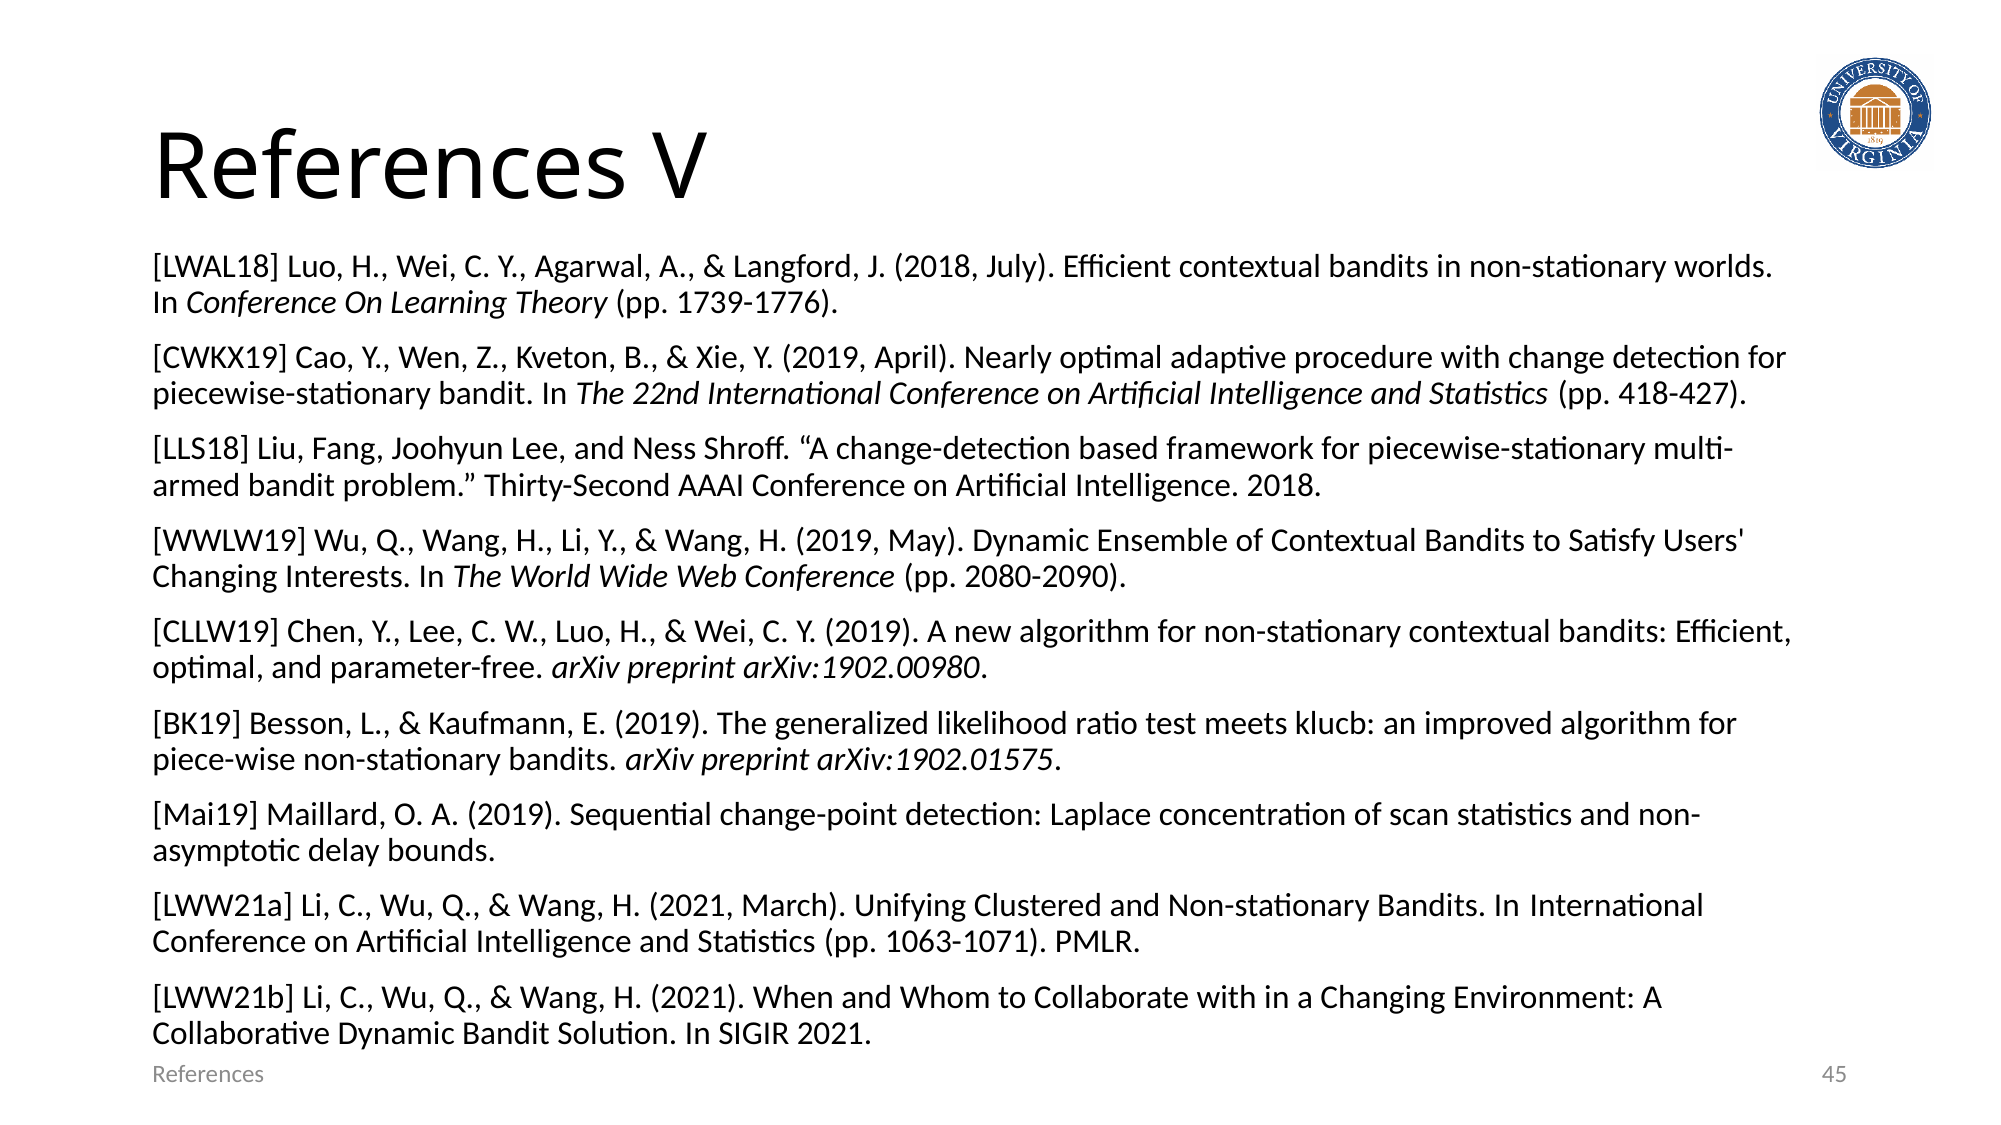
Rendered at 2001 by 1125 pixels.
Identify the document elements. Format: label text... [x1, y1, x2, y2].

list [LWAL18] Luo, H., Wei, C. Y., Agarwal, A., & Langford, J. (2018, July). Efficient contextual bandits in non-stationary worlds. In Conference On Learning Theory (pp. 1739-1776). [CWKX19] Cao, Y., Wen, Z., Kveton, B., & Xie, Y. (2019, April). Nearly optimal adaptive procedure with change detection for piecewise-stationary bandit. In The 22nd International Conference on Artificial Intelligence and Statistics (pp. 418-427). [LLS18] Liu, Fang, Joohyun Lee, and Ness Shroff. “A change-detection based framework for piecewise-stationary multi-armed bandit problem.” Thirty-Second AAAI Conference on Artificial Intelligence. 2018. [WWLW19] Wu, Q., Wang, H., Li, Y., & Wang, H. (2019, May). Dynamic Ensemble of Contextual Bandits to Satisfy Users' Changing Interests. In The World Wide Web Conference (pp. 2080-2090). [CLLW19] Chen, Y., Lee, C. W., Luo, H., & Wei, C. Y. (2019). A new algorithm for non-stationary contextual bandits: Efficient, optimal, and parameter-free. arXiv preprint arXiv:1902.00980. [BK19] Besson, L., & Kaufmann, E. (2019). The generalized likelihood ratio test meets klucb: an improved algorithm for piece-wise non-stationary bandits. arXiv preprint arXiv:1902.01575. [Mai19] Maillard, O. A. (2019). Sequential change-point detection: Laplace concentration of scan statistics and non-asymptotic delay bounds. [LWW21a] Li, C., Wu, Q., & Wang, H. (2021, March). Unifying Clustered and Non-stationary Bandits. In International Conference on Artificial Intelligence and Statistics (pp. 1063-1071). PMLR. [LWW21b] Li, C., Wu, Q., & Wang, H. (2021). When and Whom to Collaborate with in a Changing Environment: A Collaborative Dynamic Bandit Solution. In SIGIR 2021. [137, 241, 1816, 1071]
slide_number 45 [1412, 1042, 1863, 1103]
picture [1816, 54, 1934, 171]
title References V [137, 59, 1863, 278]
slide_number References [137, 1042, 588, 1103]
